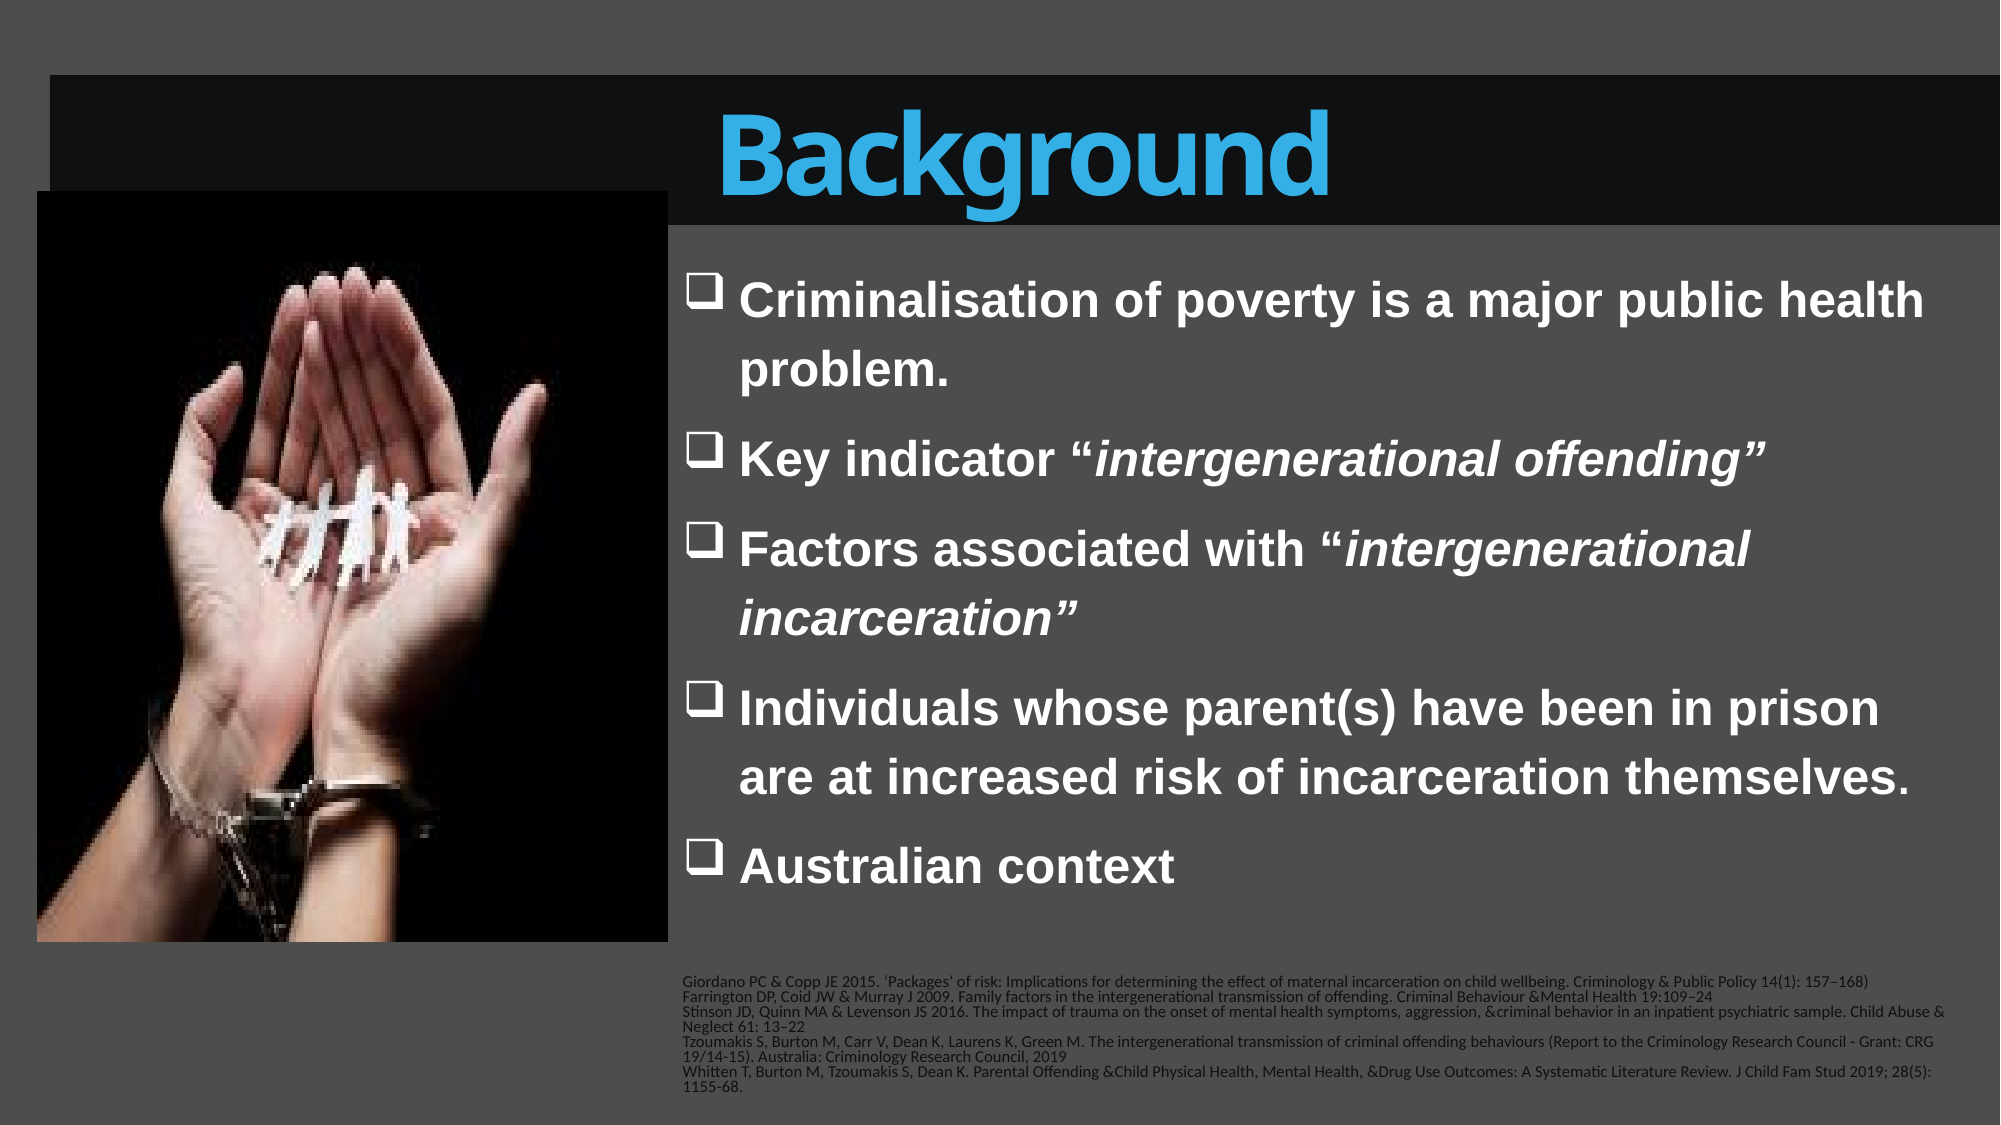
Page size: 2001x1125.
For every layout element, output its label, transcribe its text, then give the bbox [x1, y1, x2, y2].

text_box Background [49, 75, 2000, 225]
text_box Giordano PC & Copp JE 2015. ‘Packages’ of risk: Implications for determining the effect of maternal incarceration on child wellbeing. Criminology & Public Policy 14(1): 157–168) Farrington DP, Coid JW & Murray J 2009. Family factors in the intergenerational transmission of offending. Criminal Behaviour &Mental Health 19:109–24 Stinson JD, Quinn MA & Levenson JS 2016. The impact of trauma on the onset of mental health symptoms, aggression, &criminal behavior in an inpatient psychiatric sample. Child Abuse & Neglect 61: 13–22 Tzoumakis S, Burton M, Carr V, Dean K, Laurens K, Green M. The intergenerational transmission of criminal offending behaviours (Report to the Criminology Research Council - Grant: CRG 19/14-15). Australia: Criminology Research Council, 2019 Whitten T, Burton M, Tzoumakis S, Dean K. Parental Offending &Child Physical Health, Mental Health, &Drug Use Outcomes: A Systematic Literature Review. J Child Fam Stud 2019; 28(5): 1155-68. [667, 968, 1963, 1103]
text_box Criminalisation of poverty is a major public health problem. Key indicator “intergenerational offending” Factors associated with “intergenerational incarceration” Individuals whose parent(s) have been in prison are at increased risk of incarceration themselves. Australian context [673, 251, 1963, 902]
picture [37, 191, 669, 942]
